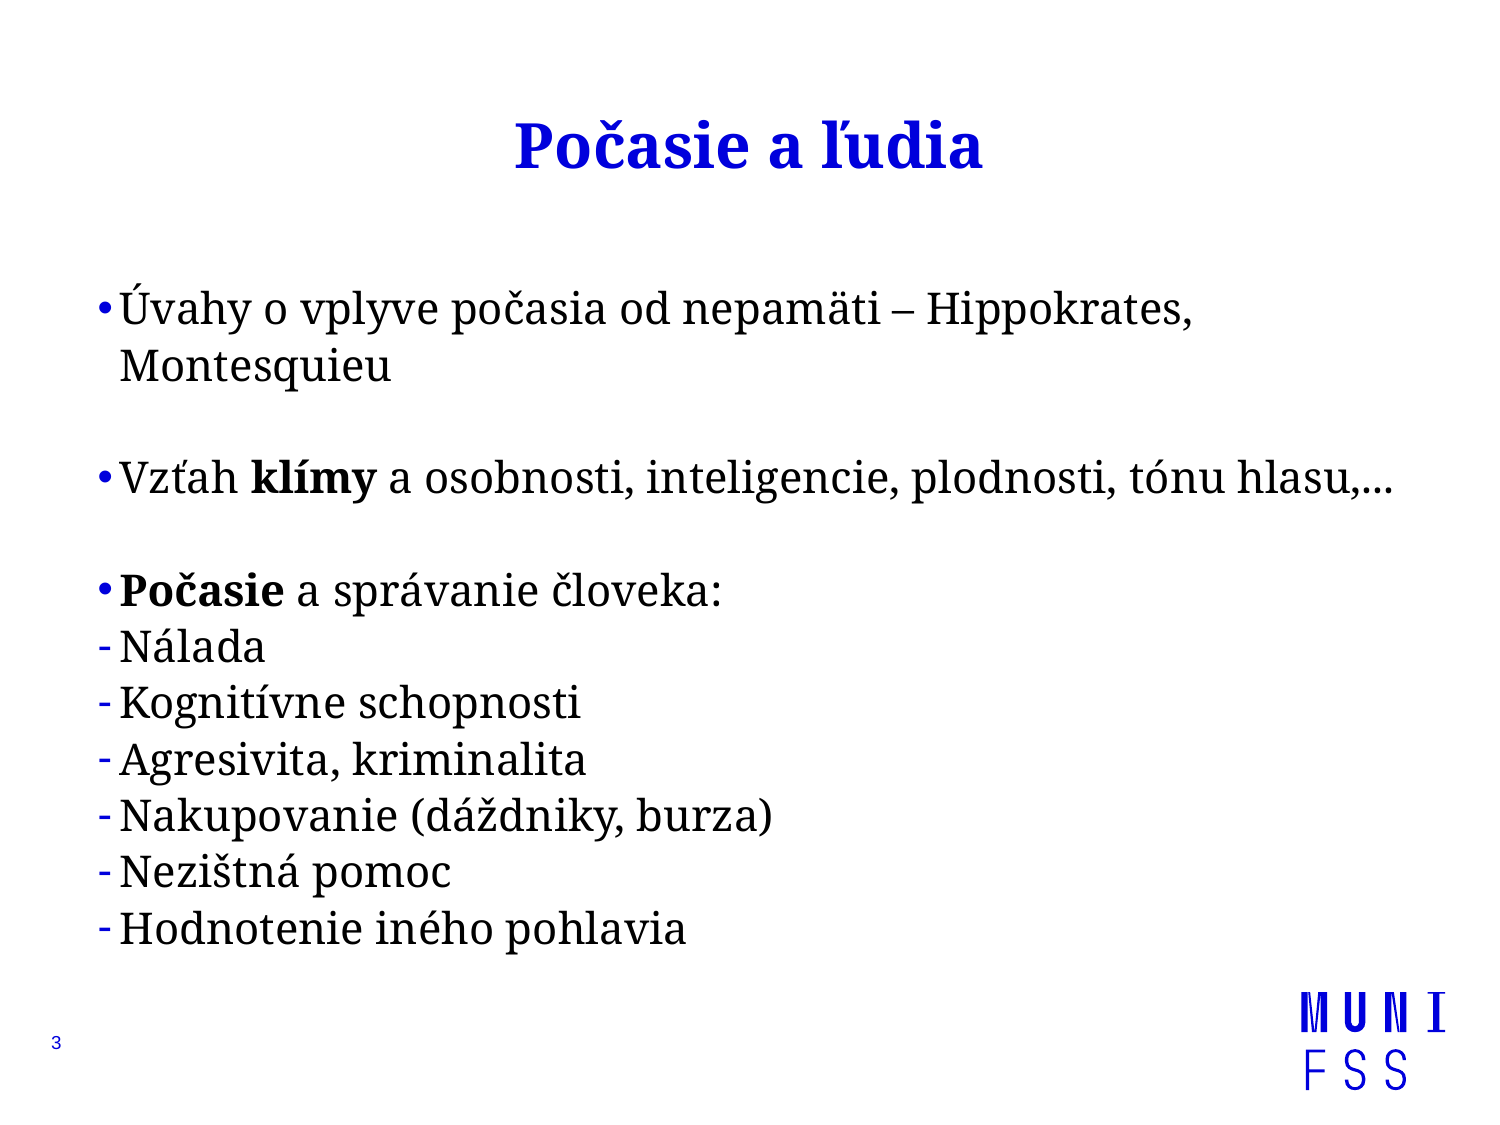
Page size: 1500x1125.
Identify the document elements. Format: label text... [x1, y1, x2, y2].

slide_number 3 [50, 1021, 82, 1063]
list Úvahy o vplyve počasia od nepamäti – Hippokrates, Montesquieu Vzťah klímy a osobnosti, inteligencie, plodnosti, tónu hlasu,... Počasie a správanie človeka: Nálada Kognitívne schopnosti Agresivita, kriminalita Nakupovanie (dáždniky, burza) Nezištná pomoc Hodnotenie iného pohlavia [88, 277, 1412, 957]
title Počasie a ľudia [88, 118, 1412, 193]
